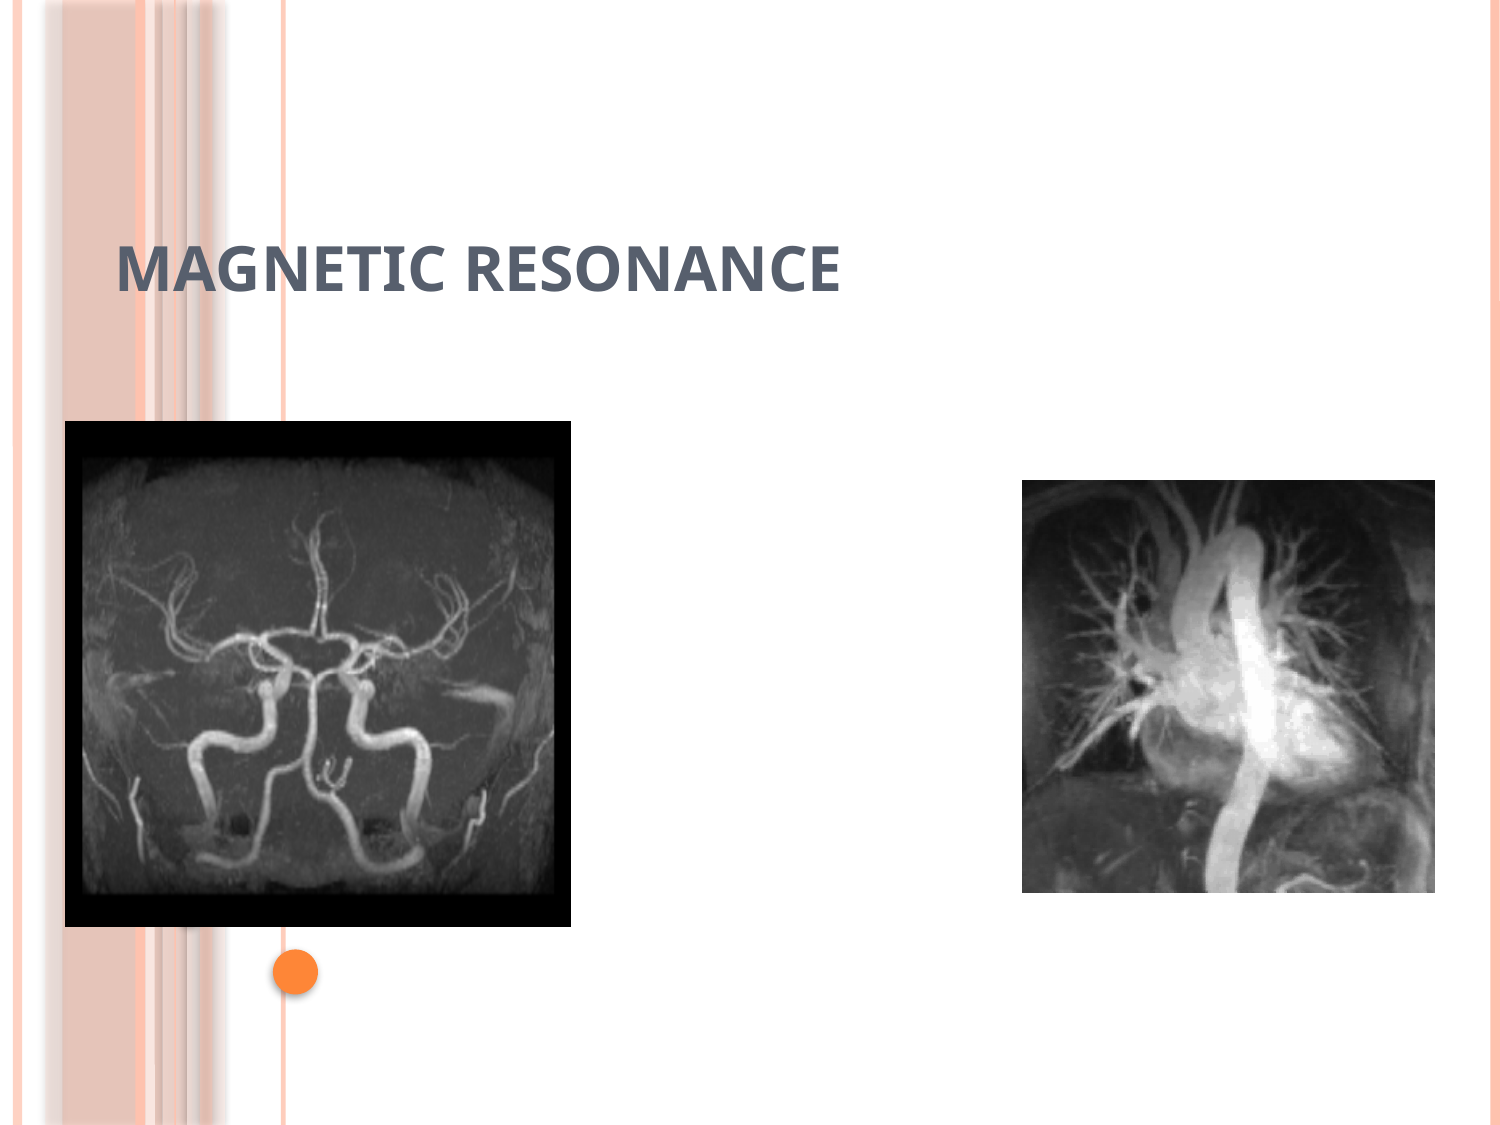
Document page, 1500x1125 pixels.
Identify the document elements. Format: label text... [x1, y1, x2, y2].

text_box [1021, 479, 1436, 894]
title Magnetic resonance [100, 66, 1376, 311]
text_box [64, 420, 572, 928]
